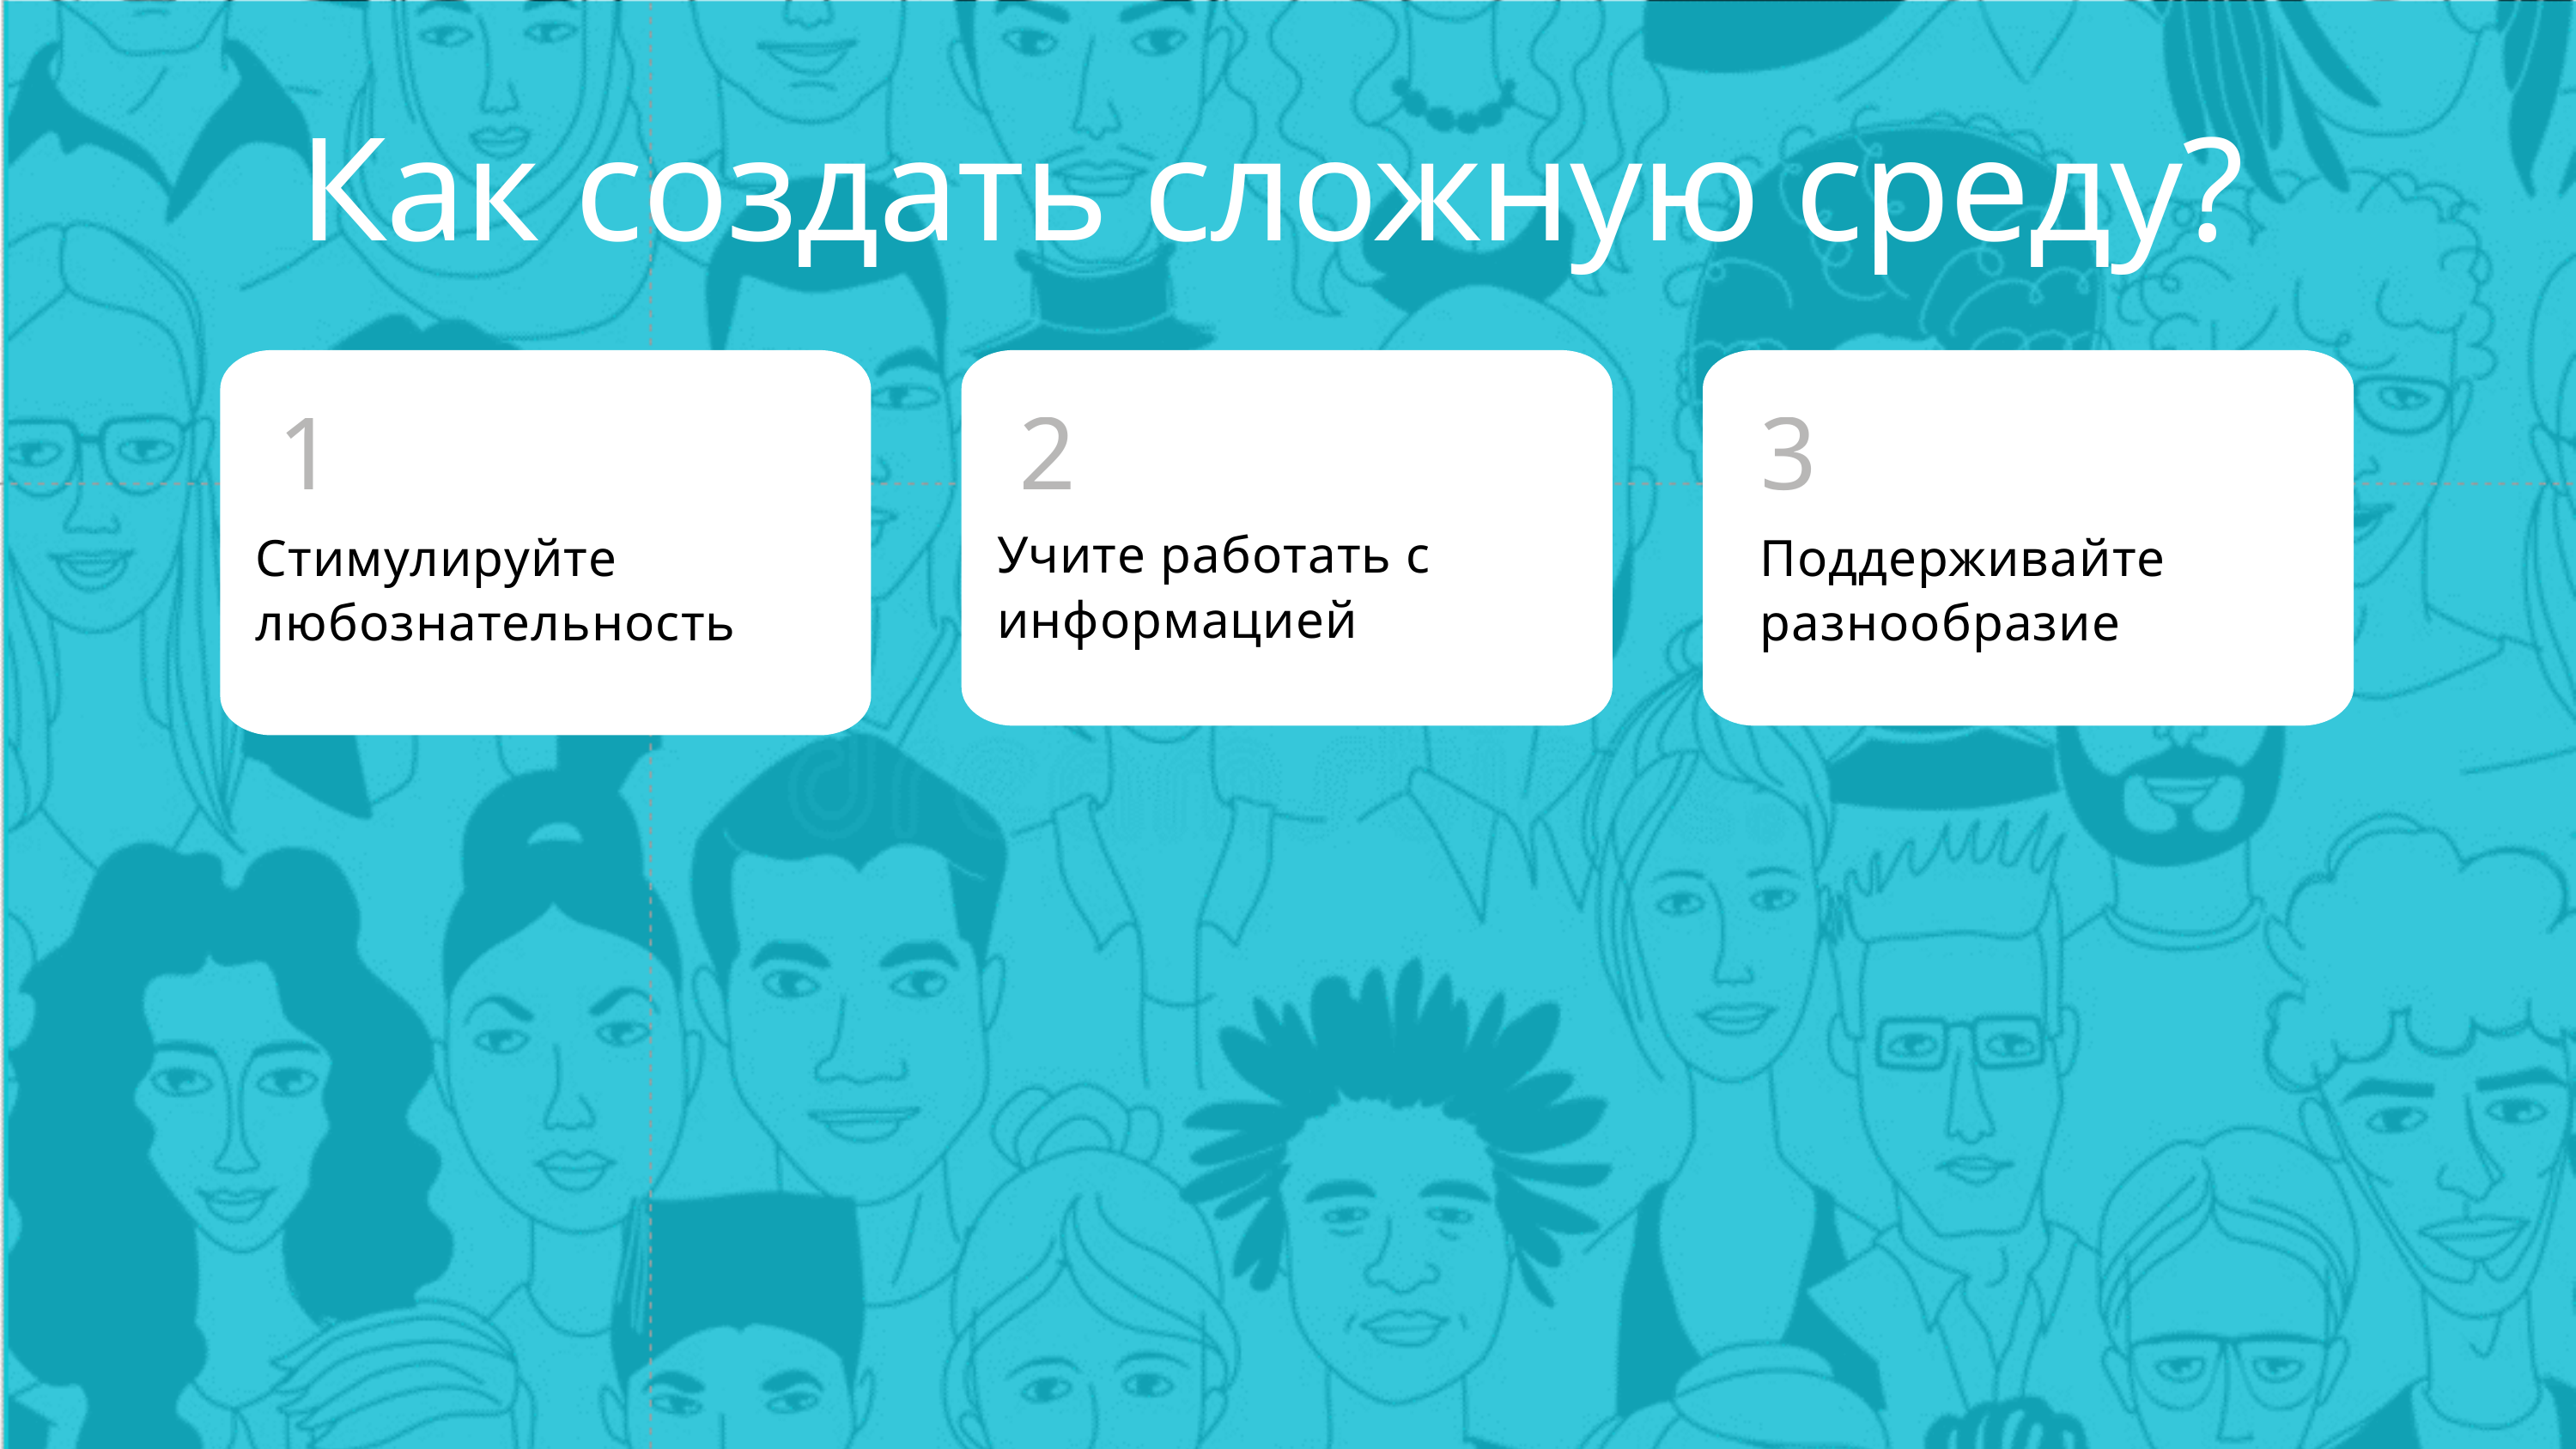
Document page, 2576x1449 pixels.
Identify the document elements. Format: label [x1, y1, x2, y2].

text_box [220, 349, 872, 736]
text_box [1702, 349, 2354, 726]
text_box [961, 349, 1613, 726]
picture [0, 0, 2576, 1449]
